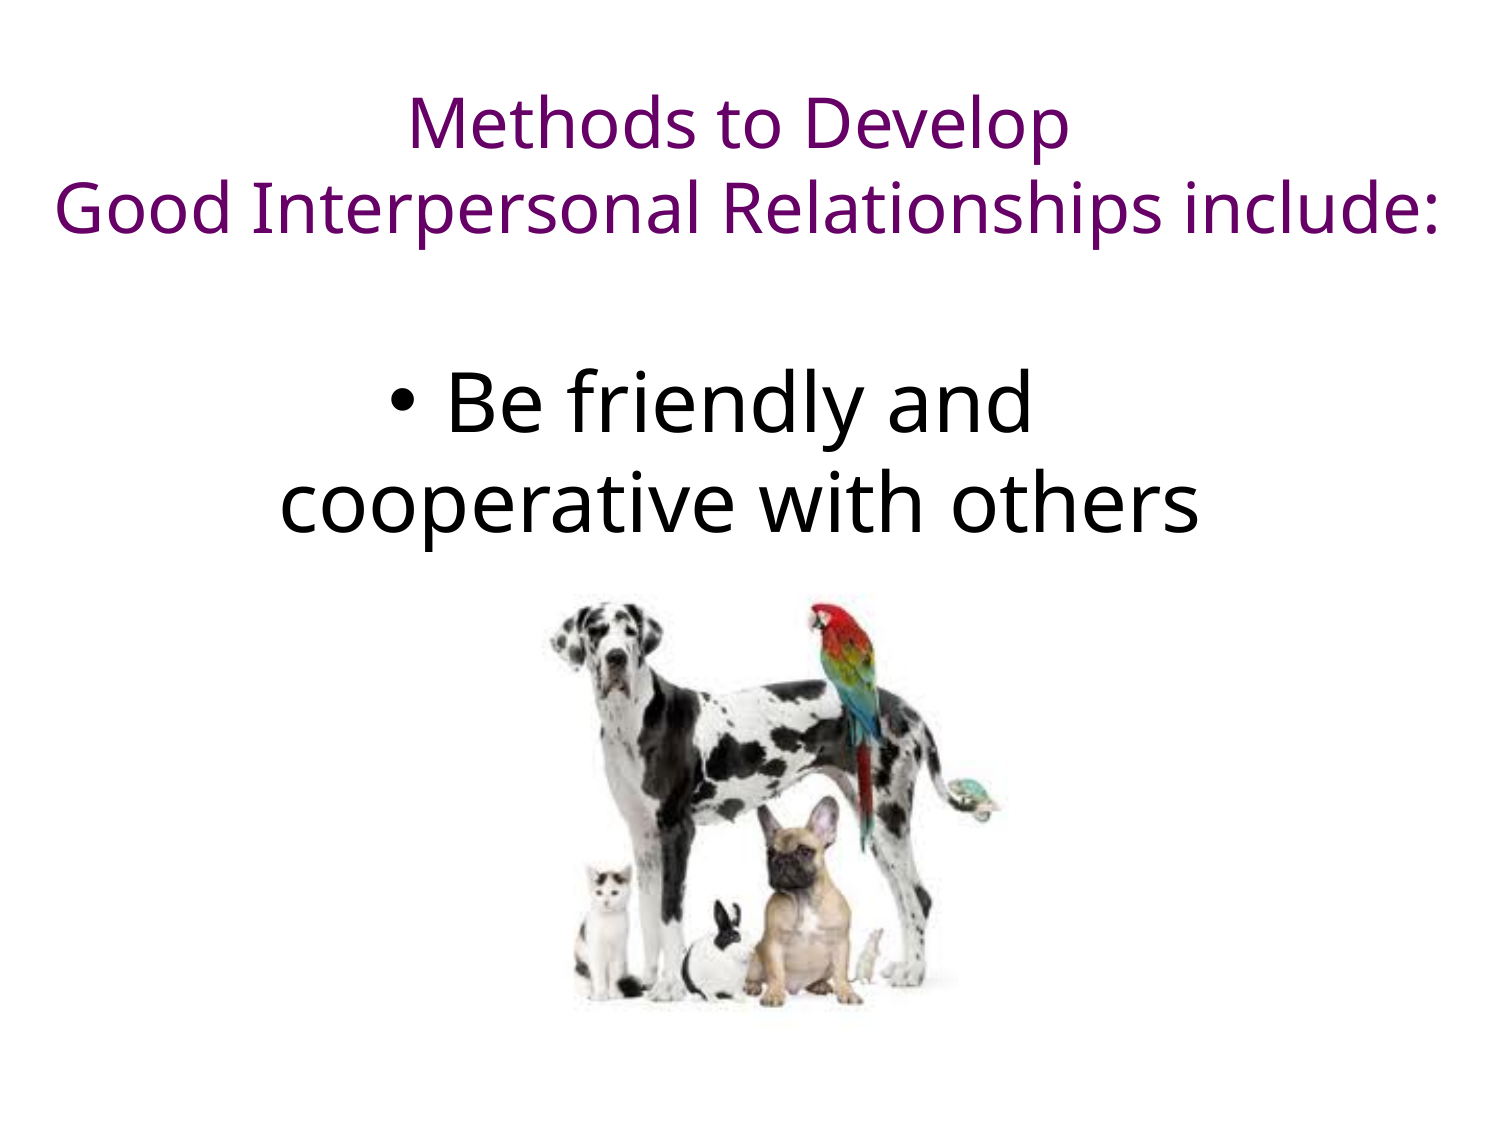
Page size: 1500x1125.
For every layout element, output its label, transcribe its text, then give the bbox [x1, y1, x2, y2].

title Methods to Develop Good Interpersonal Relationships include: [26, 32, 1471, 294]
list Be friendly and cooperative with others [152, 341, 1273, 562]
picture [541, 561, 1011, 1031]
